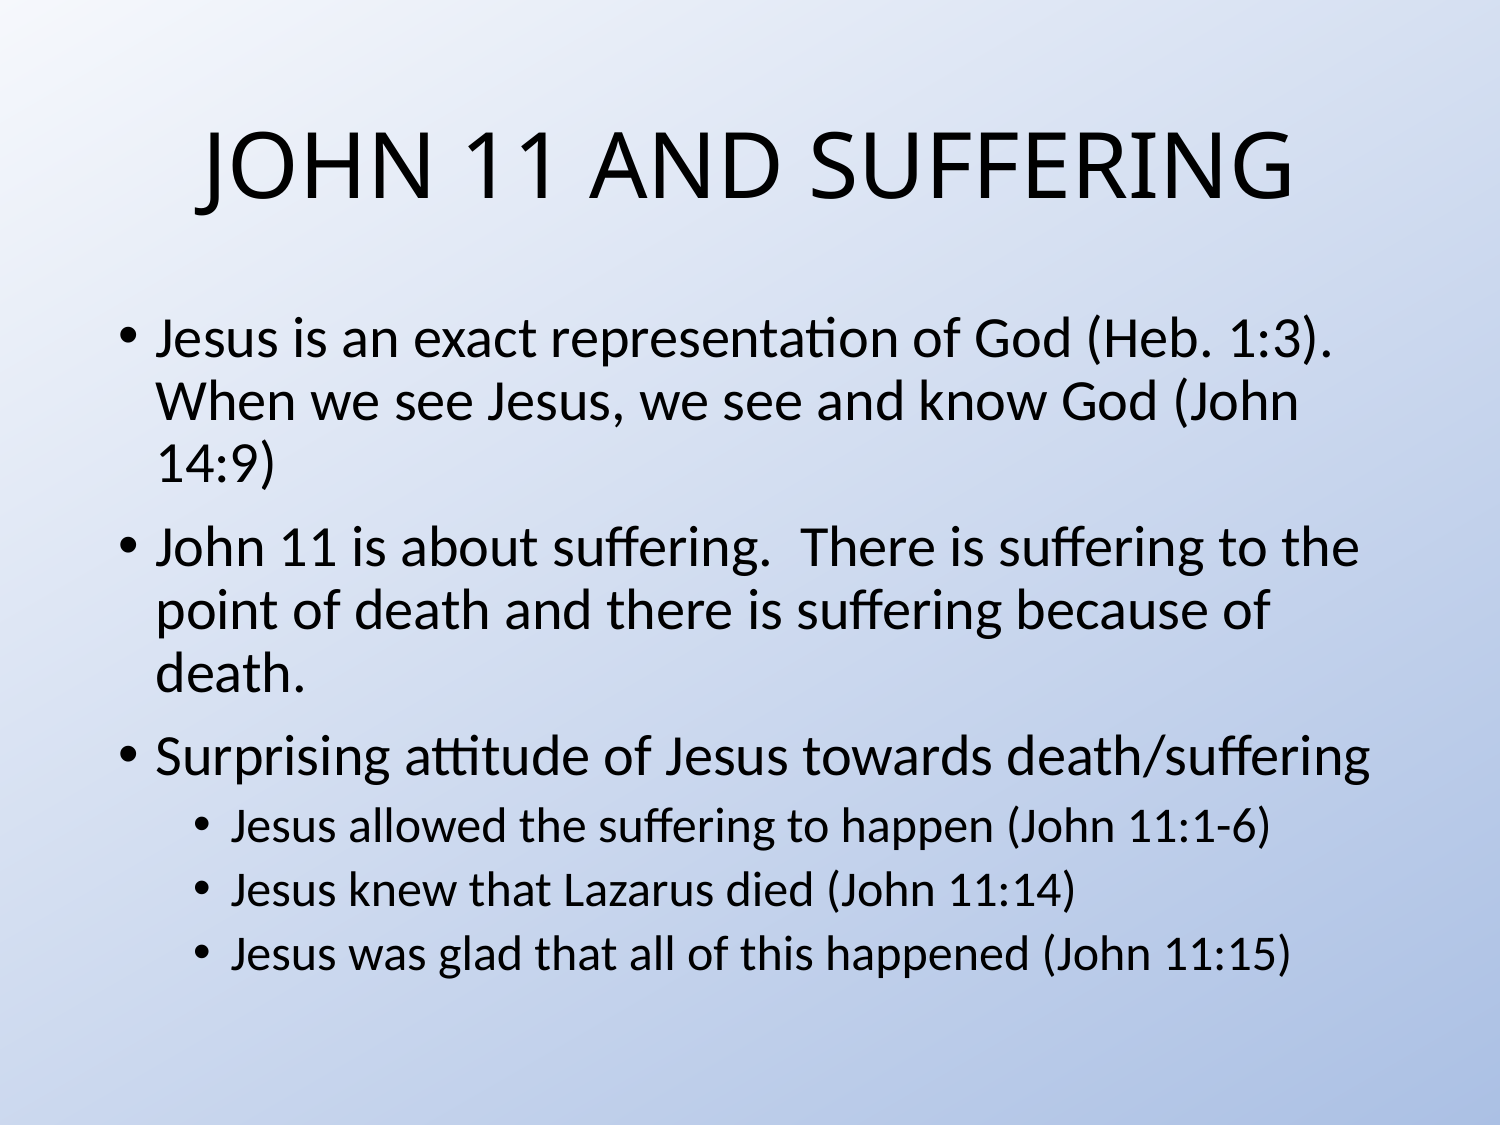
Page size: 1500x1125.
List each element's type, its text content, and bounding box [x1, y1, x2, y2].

list Jesus is an exact representation of God (Heb. 1:3). When we see Jesus, we see and know God (John 14:9) John 11 is about suffering. There is suffering to the point of death and there is suffering because of death. Surprising attitude of Jesus towards death/suffering Jesus allowed the suffering to happen (John 11:1-6) Jesus knew that Lazarus died (John 11:14) Jesus was glad that all of this happened (John 11:15) [103, 299, 1397, 1014]
title JOHN 11 AND SUFFERING [103, 59, 1397, 278]
